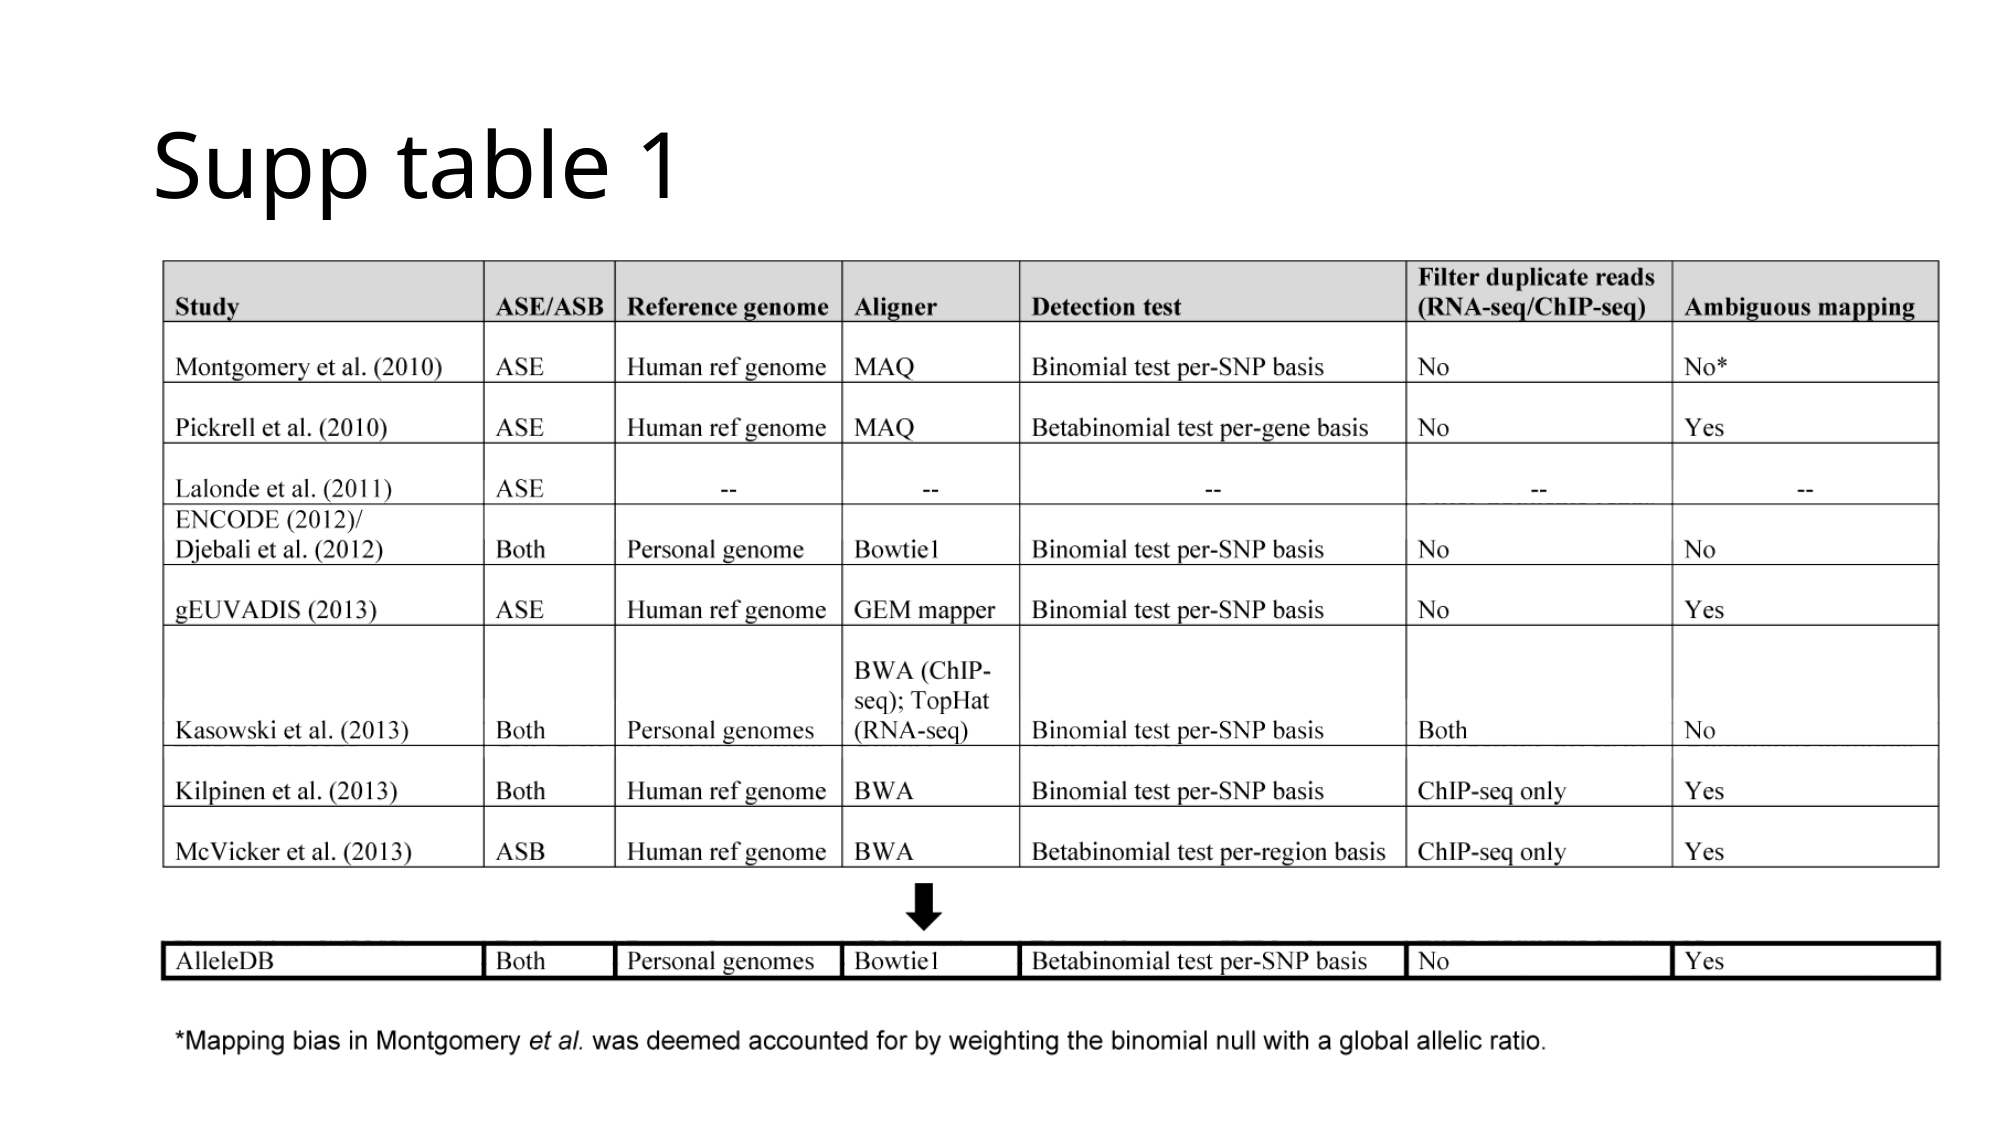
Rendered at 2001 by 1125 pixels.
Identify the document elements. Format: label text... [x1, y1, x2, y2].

title Supp table 1 [137, 59, 1863, 214]
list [137, 214, 1953, 1073]
